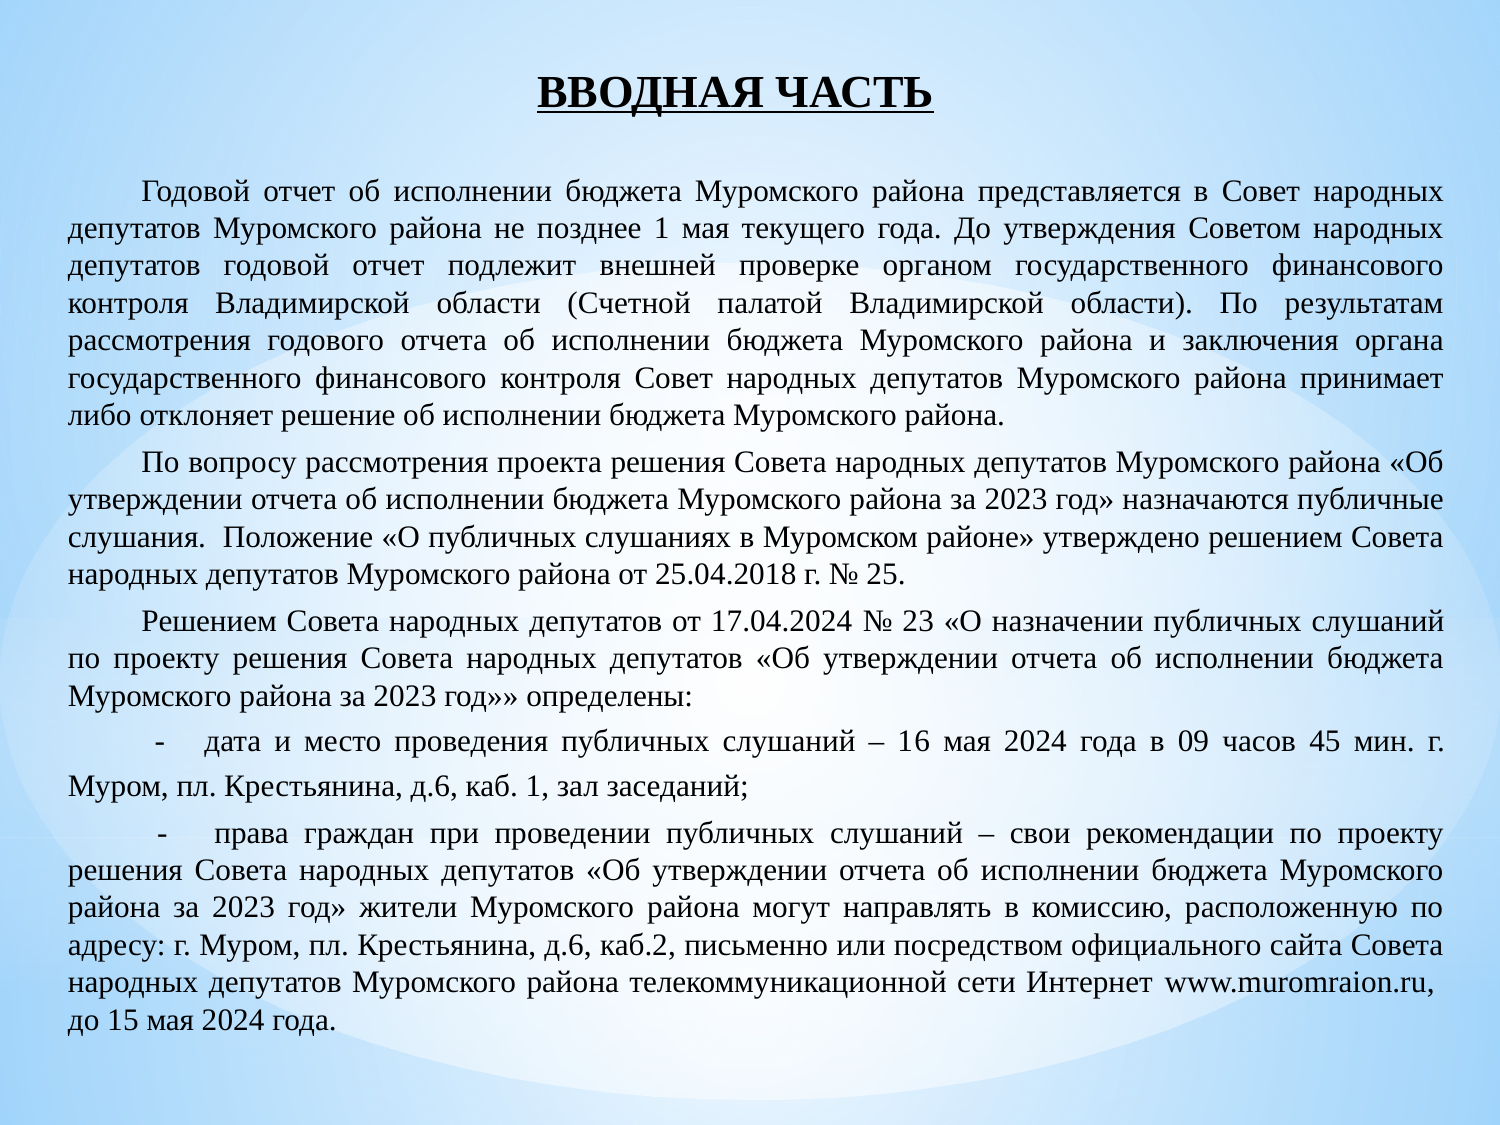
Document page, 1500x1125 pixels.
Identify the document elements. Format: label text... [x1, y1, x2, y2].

text_box ВВОДНАЯ ЧАСТЬ [522, 54, 949, 125]
text_box Годовой отчет об исполнении бюджета Муромского района представляется в Совет народных депутатов Муромского района не позднее 1 мая текущего года. До утверждения Советом народных депутатов годовой отчет подлежит внешней проверке органом государственного финансового контроля Владимирской области (Счетной палатой Владимирской области). По результатам рассмотрения годового отчета об исполнении бюджета Муромского района и заключения органа государственного финансового контроля Совет народных депутатов Муромского района принимает либо отклоняет решение об исполнении бюджета Муромского района. По вопросу рассмотрения проекта решения Совета народных депутатов Муромского района «Об утверждении отчета об исполнении бюджета Муромского района за 2023 год» назначаются публичные слушания. Положение «О публичных слушаниях в Муромском районе» утверждено решением Совета народных депутатов Муромского района от 25.04.2018 г. № 25. Решением Совета народных депутатов от 17.04.2024 № 23 «О назначении публичных слушаний по проекту решения Совета народных депутатов «Об утверждении отчета об исполнении бюджета Муромского района за 2023 год»» определены: - дата и место проведения публичных слушаний – 16 мая 2024 года в 09 часов 45 мин. г. Муром, пл. Крестьянина, д.6, каб. 1, зал заседаний; - права граждан при проведении публичных слушаний – свои рекомендации по проекту решения Совета народных депутатов «Об утверждении отчета об исполнении бюджета Муромского района за 2023 год» жители Муромского района могут направлять в комиссию, расположенную по адресу: г. Муром, пл. Крестьянина, д.6, каб.2, письменно или посредством официального сайта Совета народных депутатов Муромского района телекоммуникационной сети Интернет www.muromraion.ru, до 15 мая 2024 года. [53, 162, 1460, 1044]
